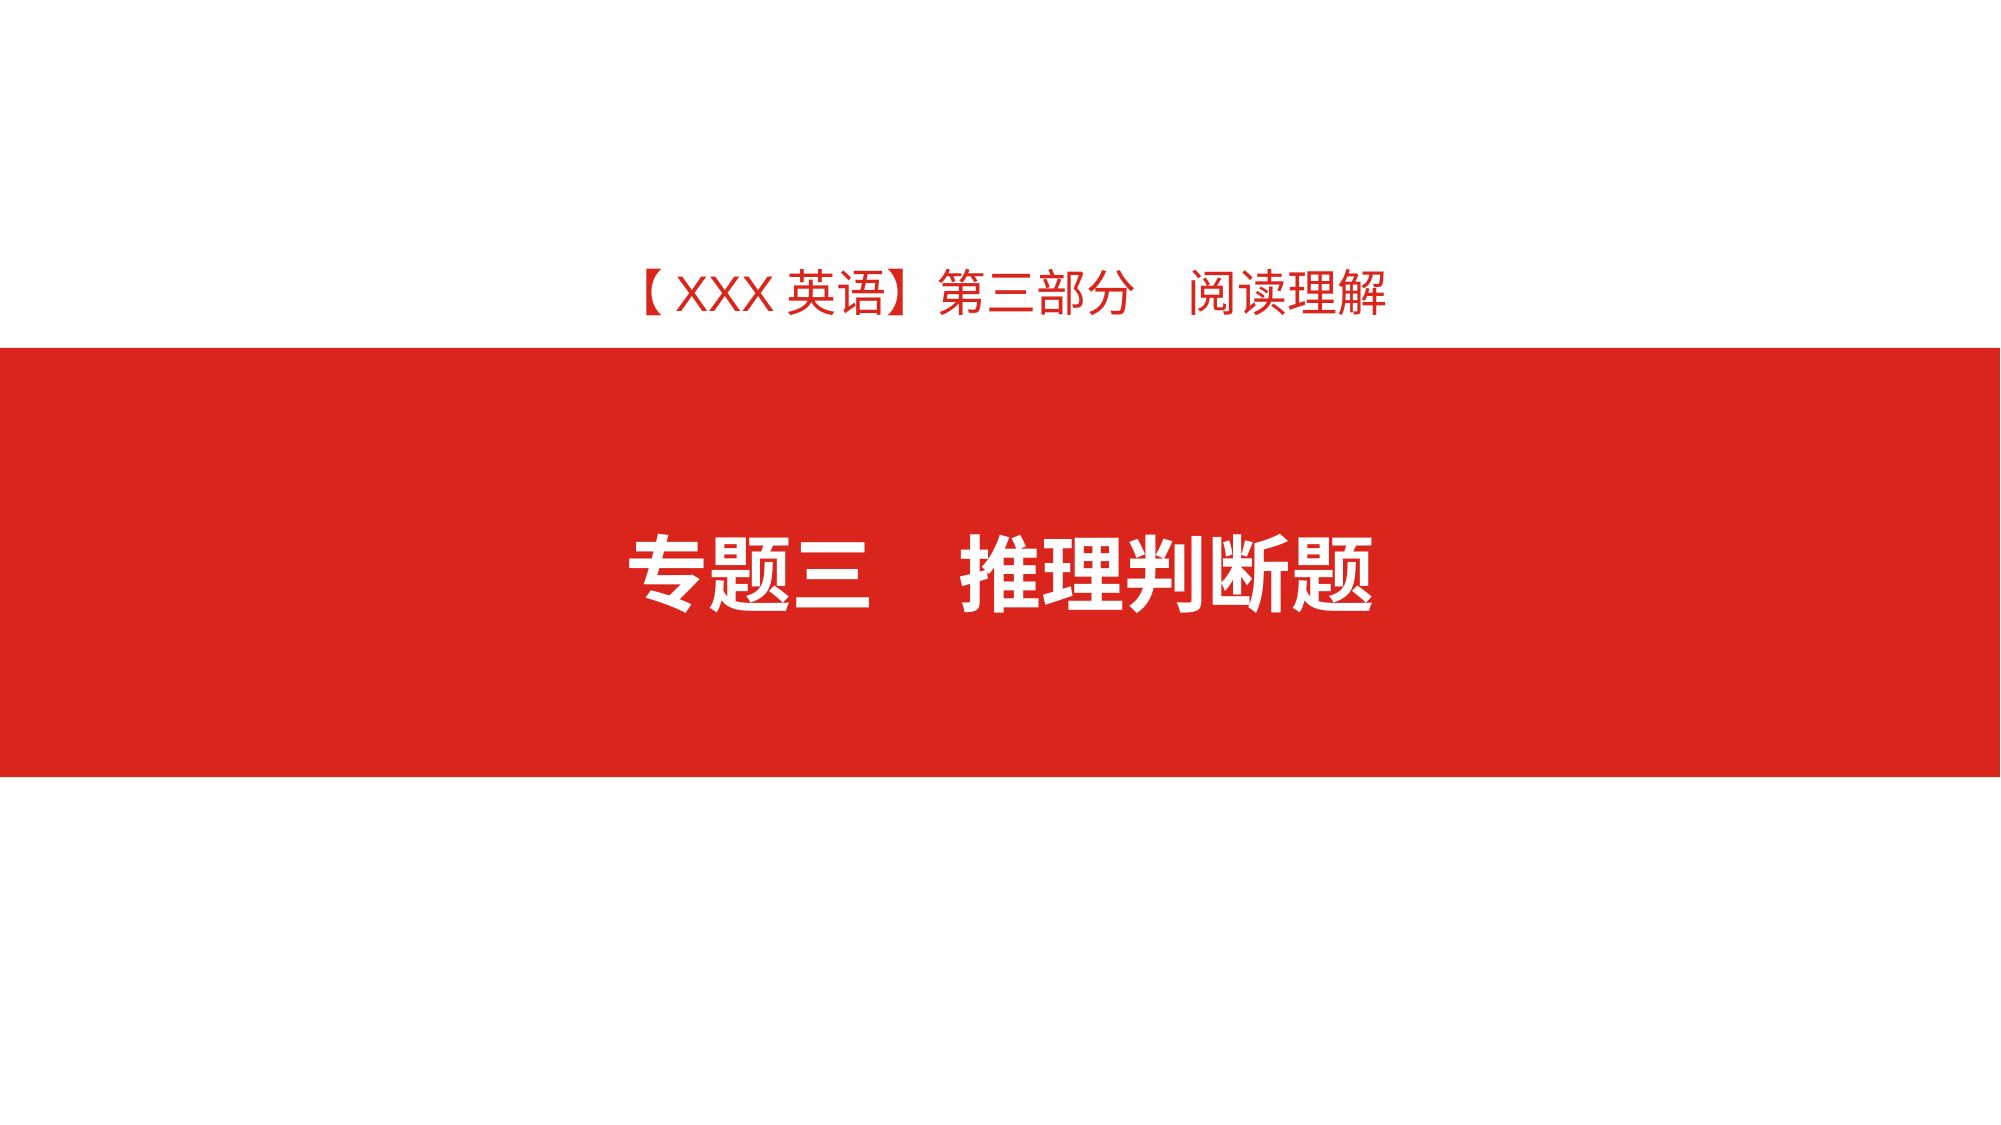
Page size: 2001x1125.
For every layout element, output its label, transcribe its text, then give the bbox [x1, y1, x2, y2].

text_box 专题三 推理判断题 [0, 347, 2000, 778]
text_box 【XXX英语】第三部分 阅读理解 [598, 253, 1402, 329]
